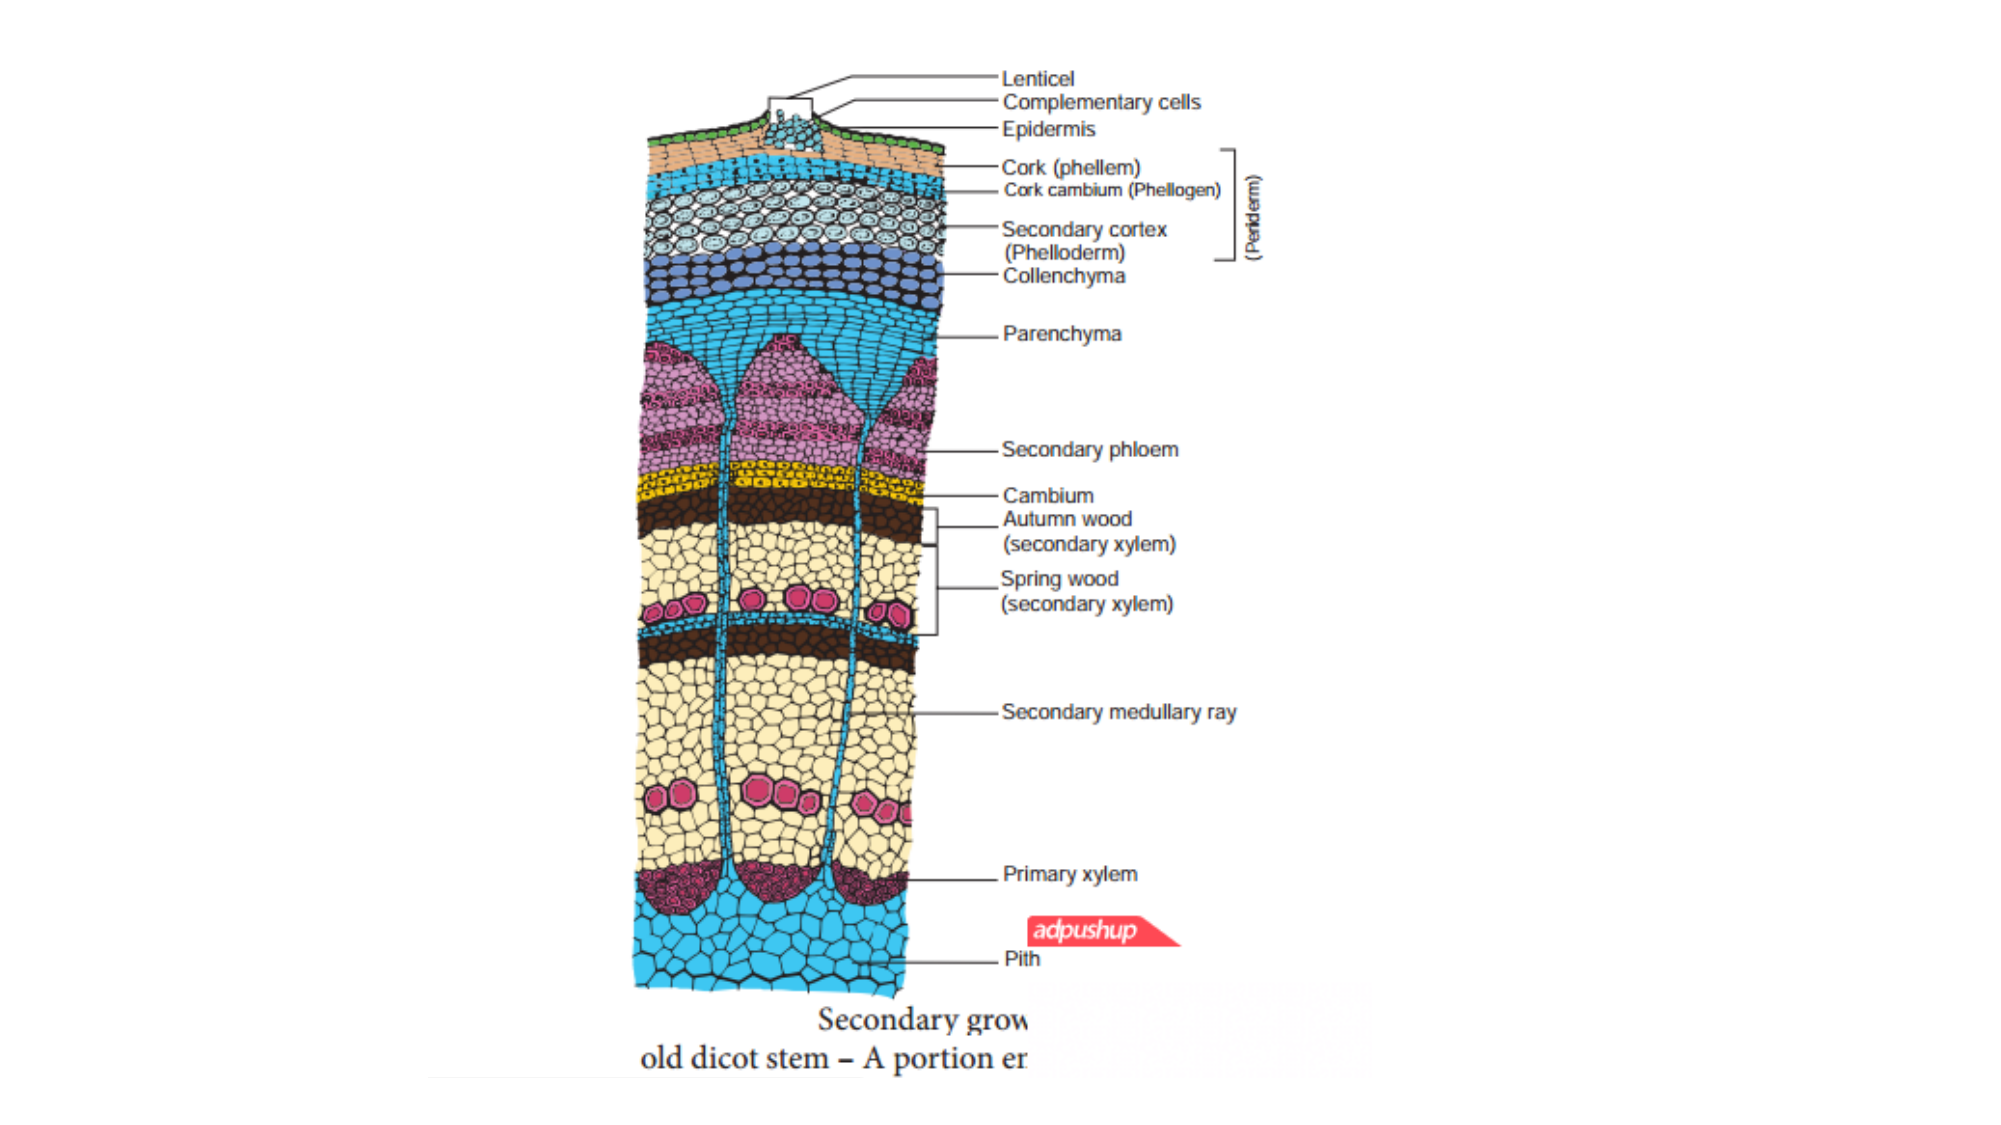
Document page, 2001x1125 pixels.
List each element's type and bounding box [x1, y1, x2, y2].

picture [427, 47, 1373, 1078]
